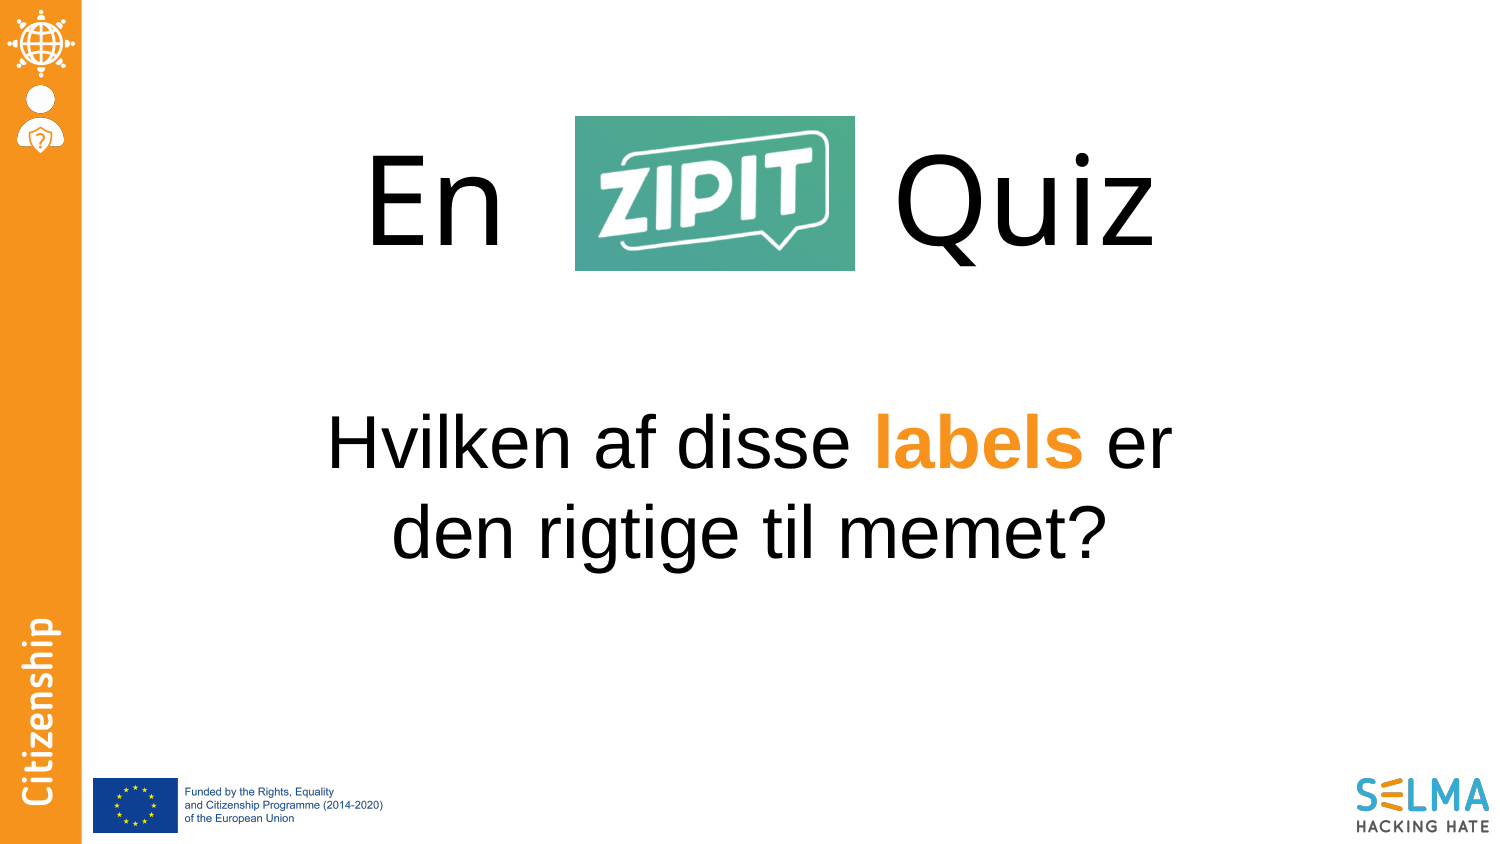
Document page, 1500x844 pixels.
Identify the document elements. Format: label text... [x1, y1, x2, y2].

text_box En [256, 105, 613, 284]
picture [0, 0, 82, 844]
picture [1357, 778, 1489, 833]
picture [575, 116, 855, 271]
text_box Hvilken af disse labels er den rigtige til memet? [272, 378, 1228, 618]
picture [93, 778, 383, 833]
text_box Quiz [862, 105, 1186, 284]
